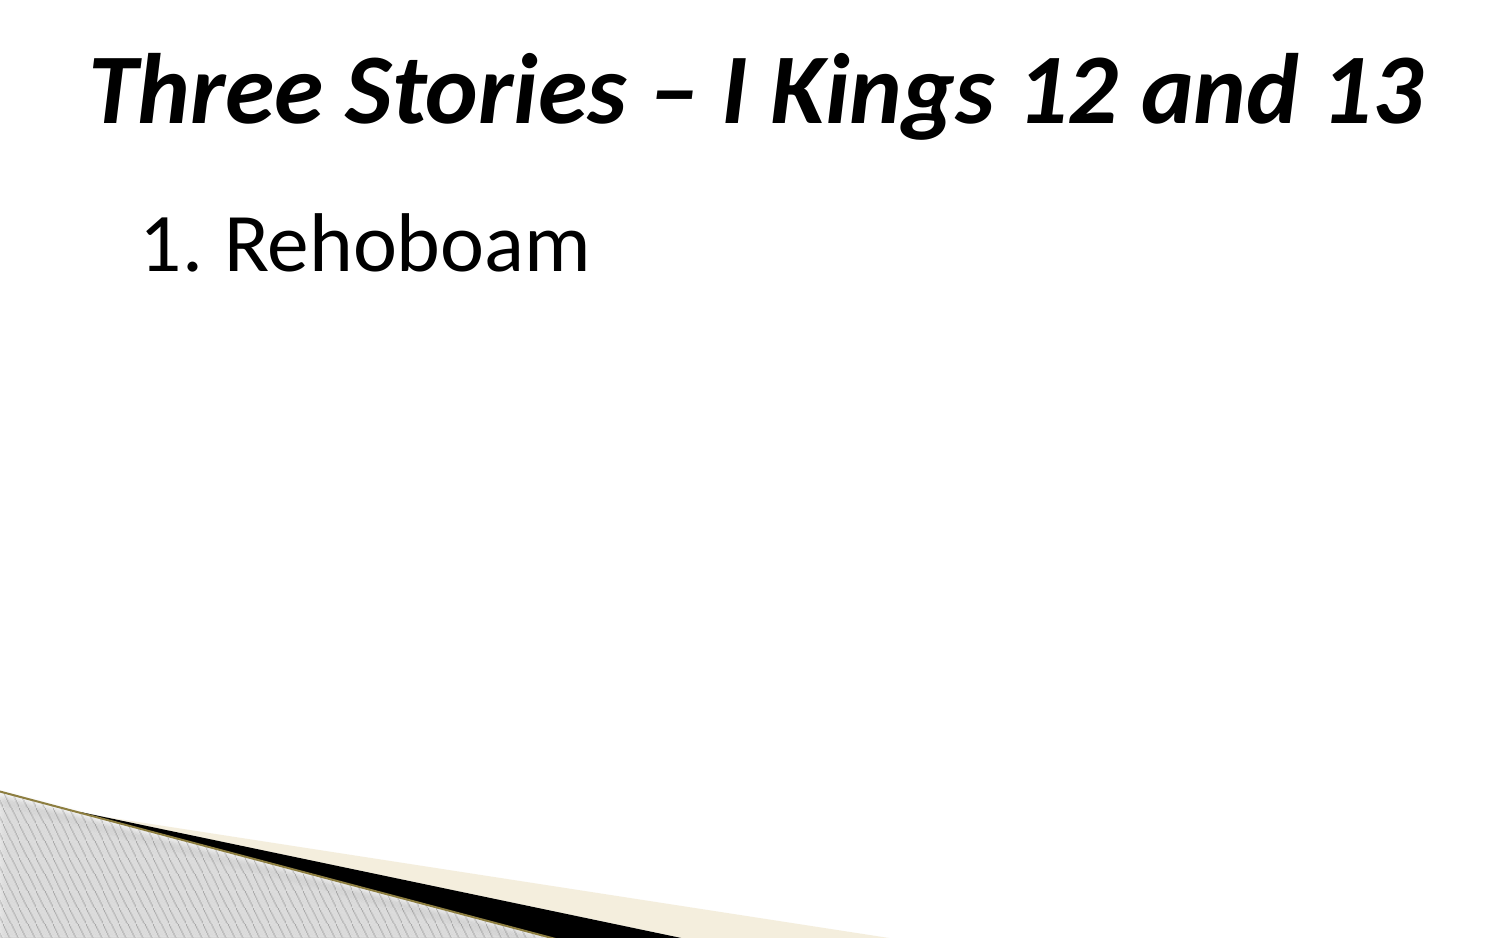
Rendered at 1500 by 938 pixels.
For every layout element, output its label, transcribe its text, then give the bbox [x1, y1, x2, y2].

text_box Rehoboam [124, 181, 1463, 356]
title Three Stories – I Kings 12 and 13 [47, 20, 1465, 146]
